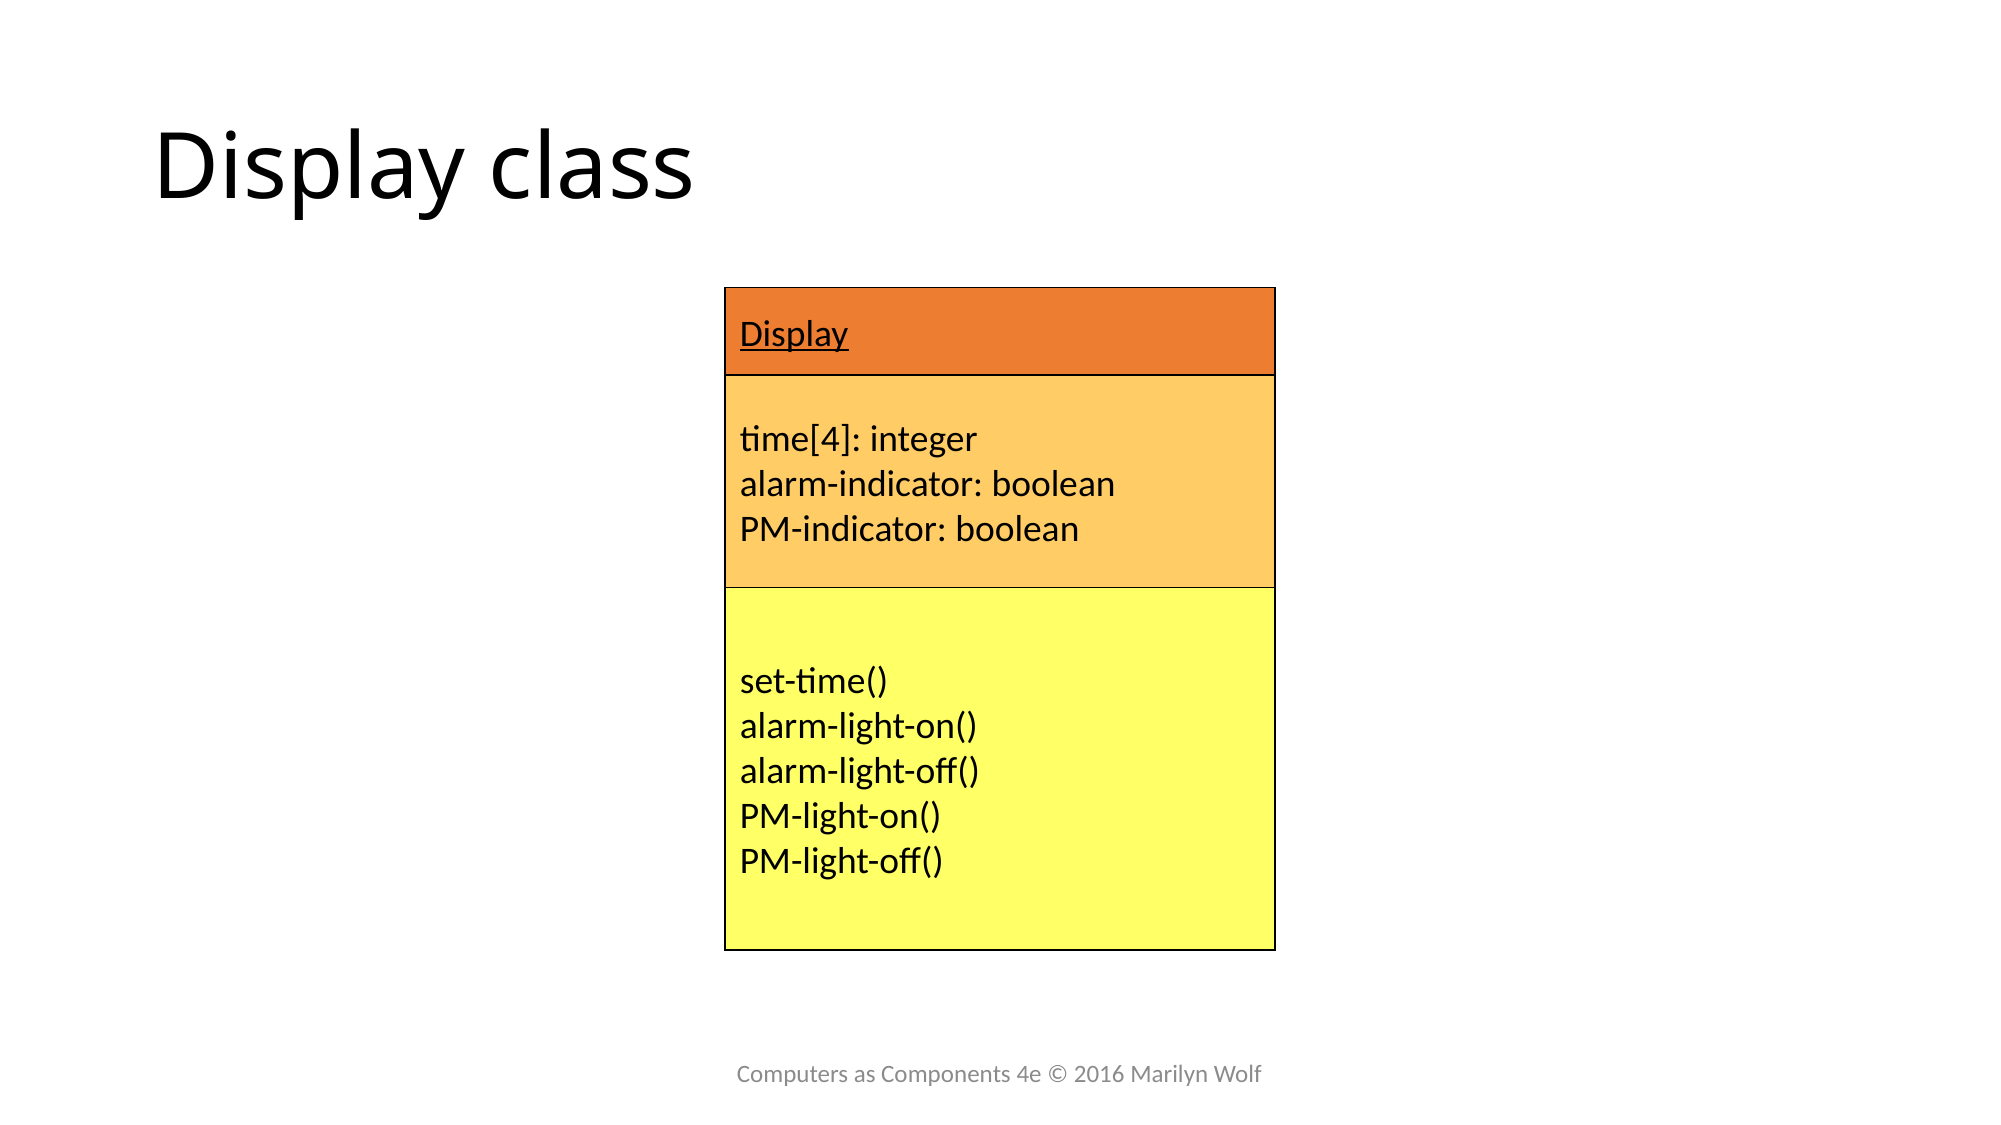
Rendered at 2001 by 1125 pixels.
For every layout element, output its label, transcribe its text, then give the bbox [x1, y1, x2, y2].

title Display class [137, 59, 1863, 278]
text_box time[4]: integer alarm-indicator: boolean PM-indicator: boolean [725, 374, 1275, 587]
footer Computers as Components 4e © 2016 Marilyn Wolf [662, 1042, 1338, 1103]
text_box set-time() alarm-light-on() alarm-light-off() PM-light-on() PM-light-off() [725, 587, 1275, 950]
text_box Display [725, 287, 1275, 374]
